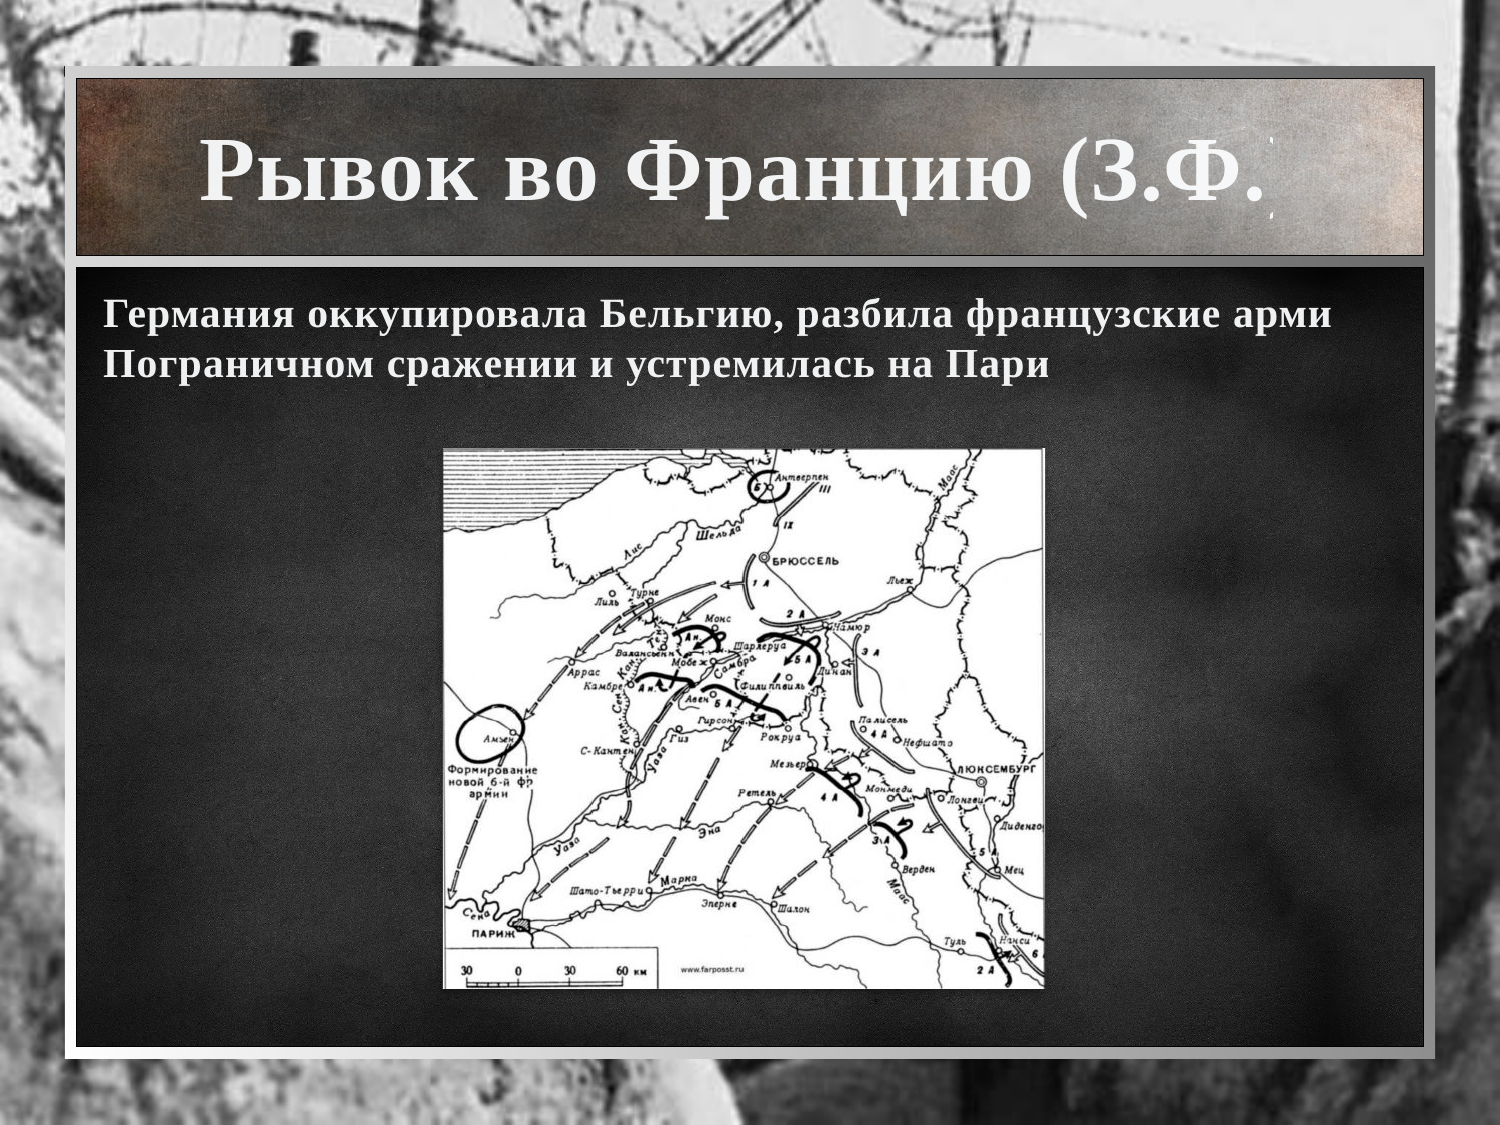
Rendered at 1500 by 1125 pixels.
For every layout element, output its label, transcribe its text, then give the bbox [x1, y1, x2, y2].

picture [0, 0, 1500, 1125]
text_box Германия оккупировала Бельгию, разбила французские армии в Пограничном сражении и устремилась на Париж. [88, 278, 1412, 394]
text_box Рывок во Францию (З.Ф.) [88, 101, 1412, 227]
